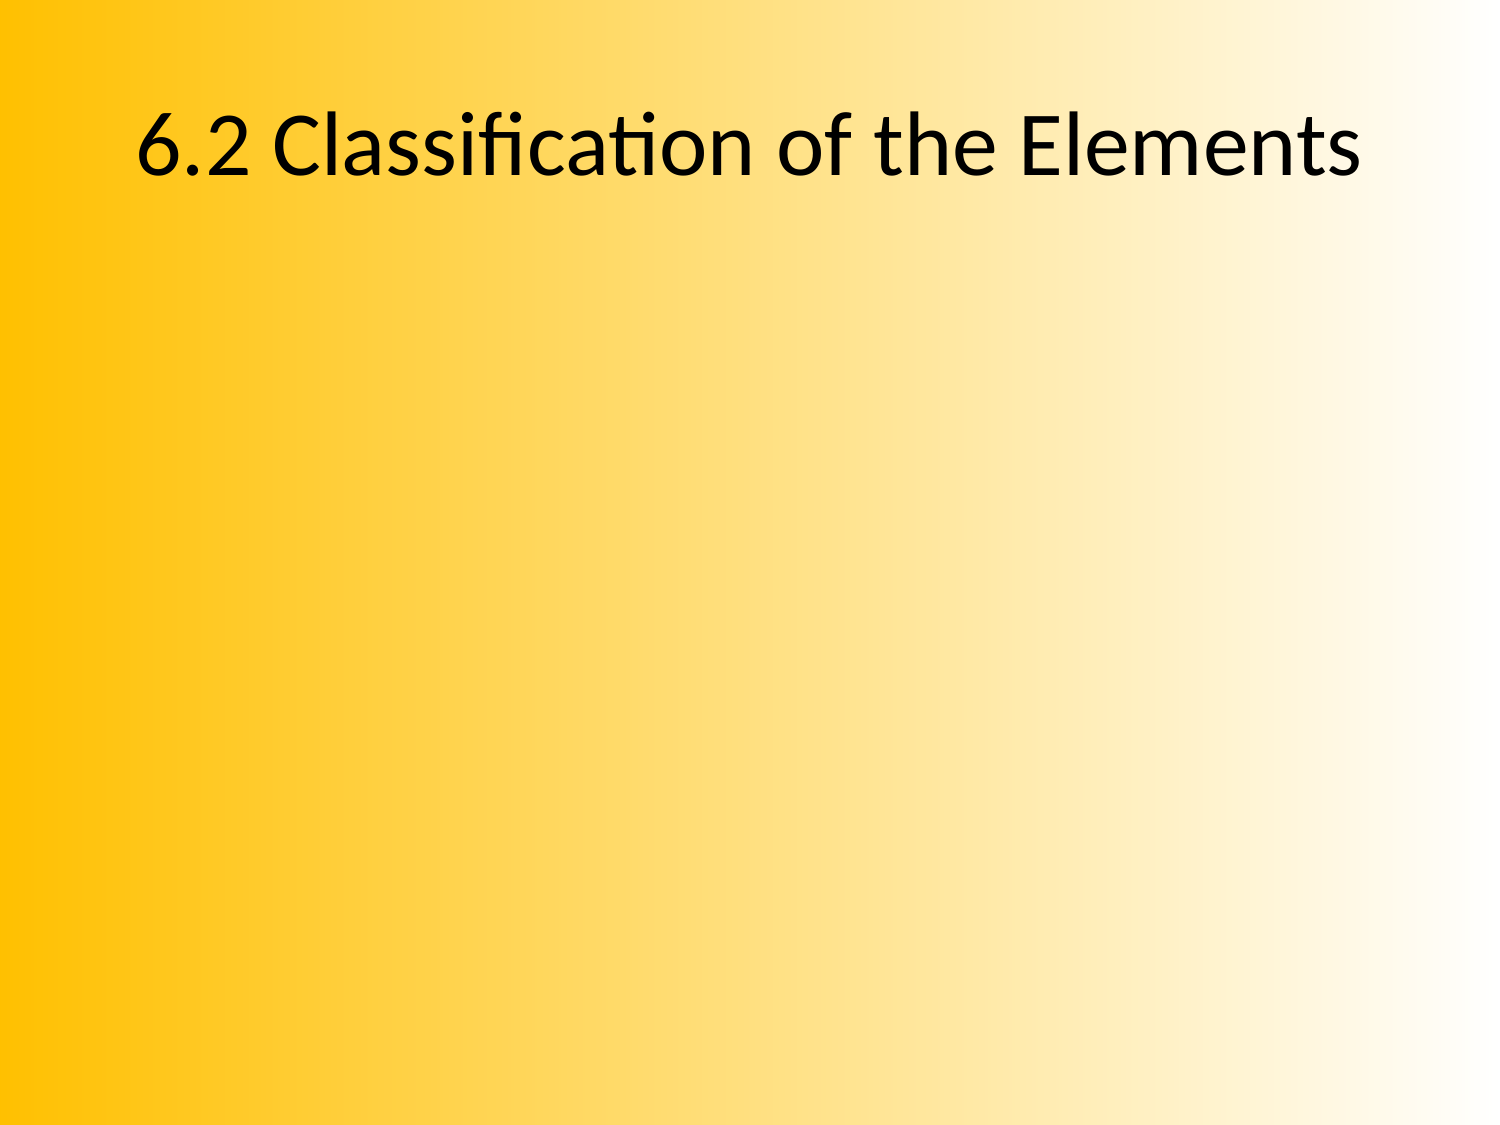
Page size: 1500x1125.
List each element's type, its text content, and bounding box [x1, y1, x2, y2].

title 6.2 Classification of the Elements [75, 45, 1425, 233]
